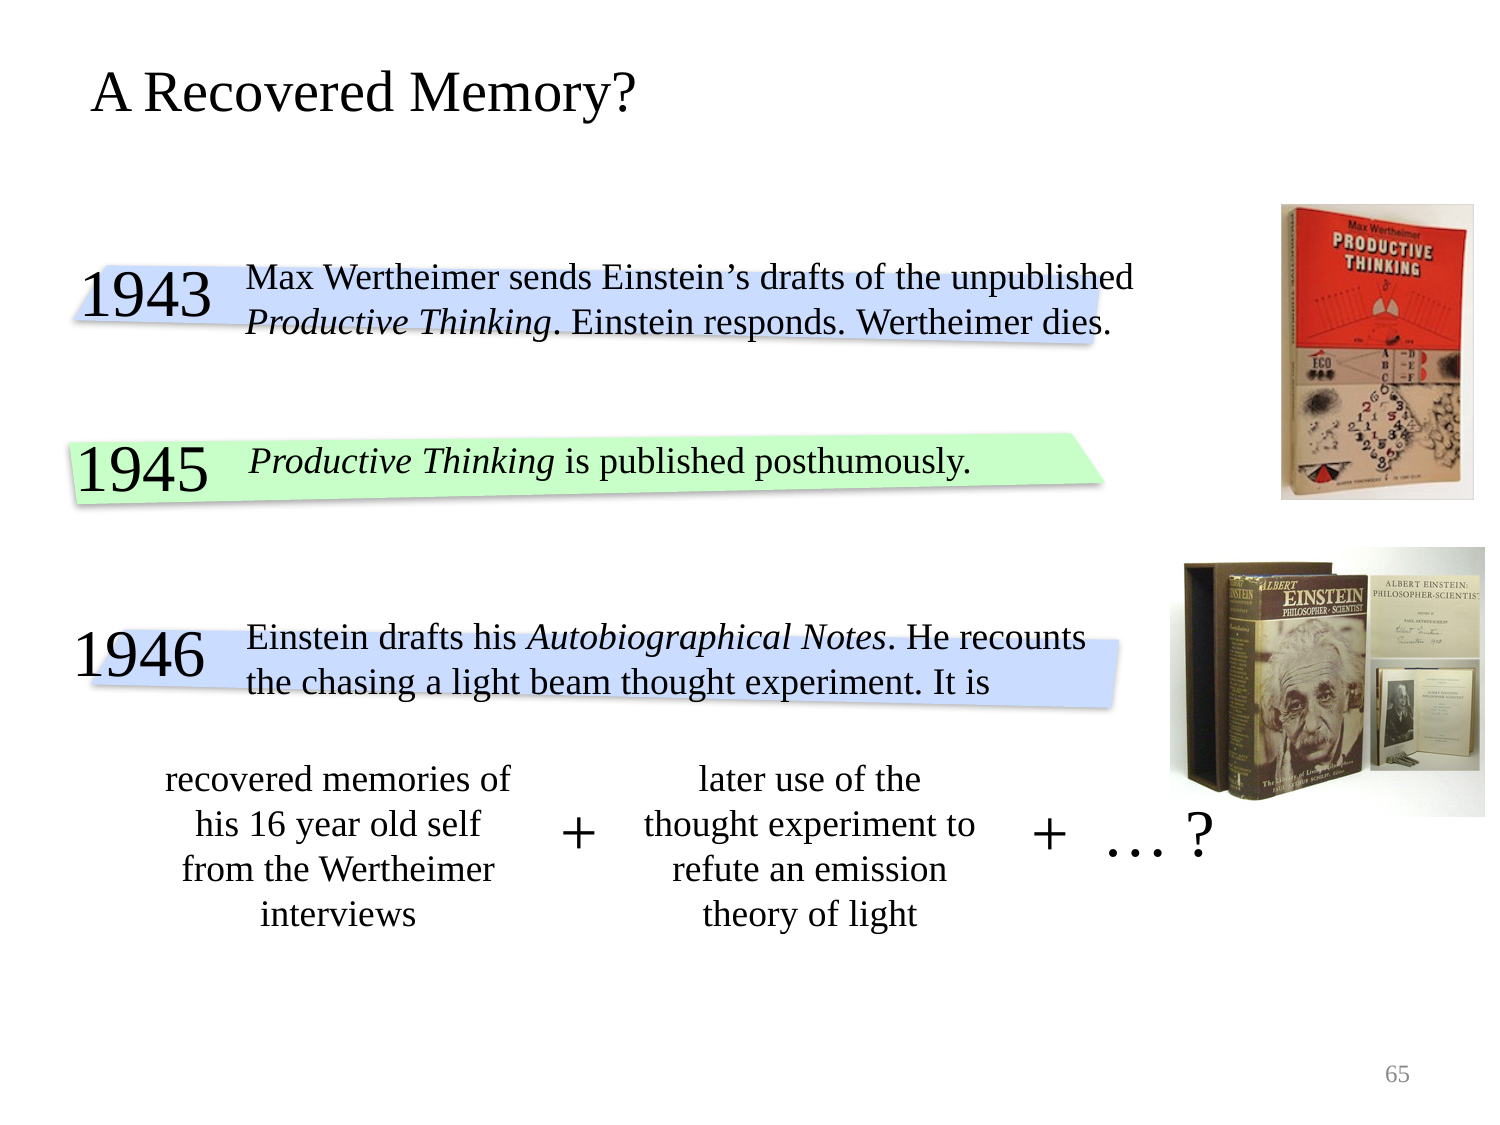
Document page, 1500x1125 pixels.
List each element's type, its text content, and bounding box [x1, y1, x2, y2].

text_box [60, 417, 1106, 514]
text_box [56, 546, 1486, 944]
text_box Max Wertheimer sends Einstein’s drafts of the unpublished Productive Thinking. Einstein responds. Wertheimer dies. [230, 244, 1254, 349]
text_box 1943 [64, 241, 229, 337]
picture [1280, 204, 1474, 501]
slide_number 65 [1074, 1042, 1425, 1103]
title A Recovered Memory? [75, 45, 883, 131]
